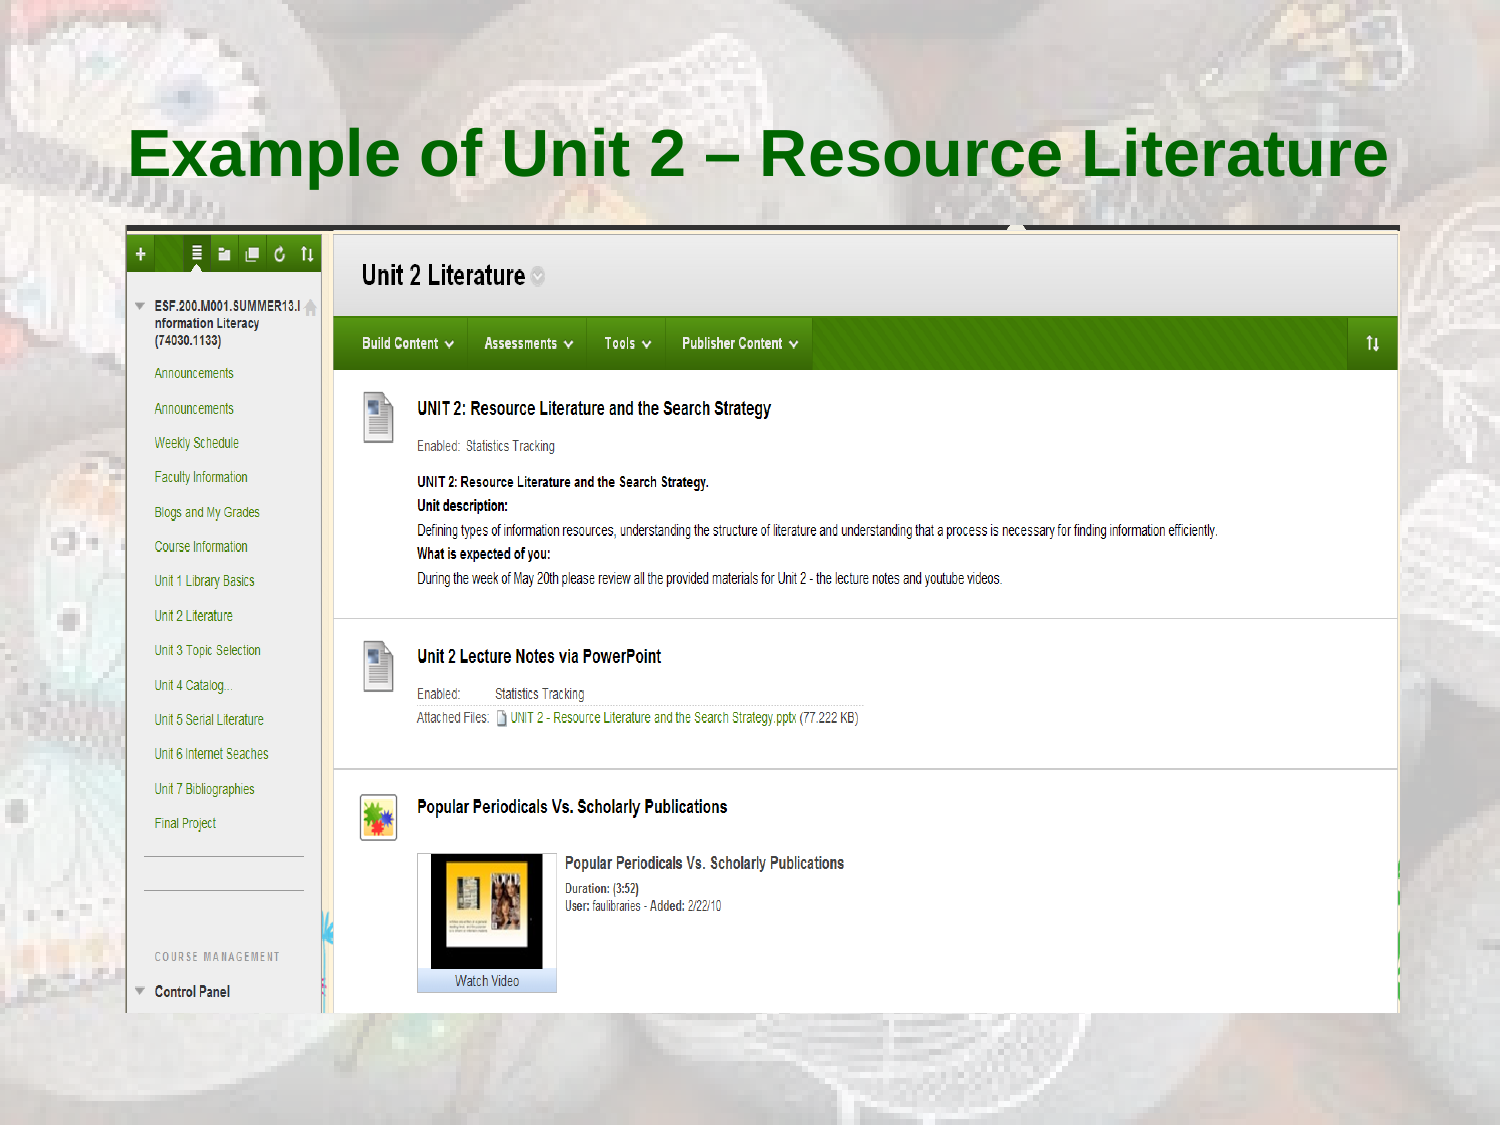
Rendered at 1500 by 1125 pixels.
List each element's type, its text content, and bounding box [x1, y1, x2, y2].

title Example of Unit 2 – Resource Literature [112, 99, 1450, 200]
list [124, 224, 1401, 1013]
